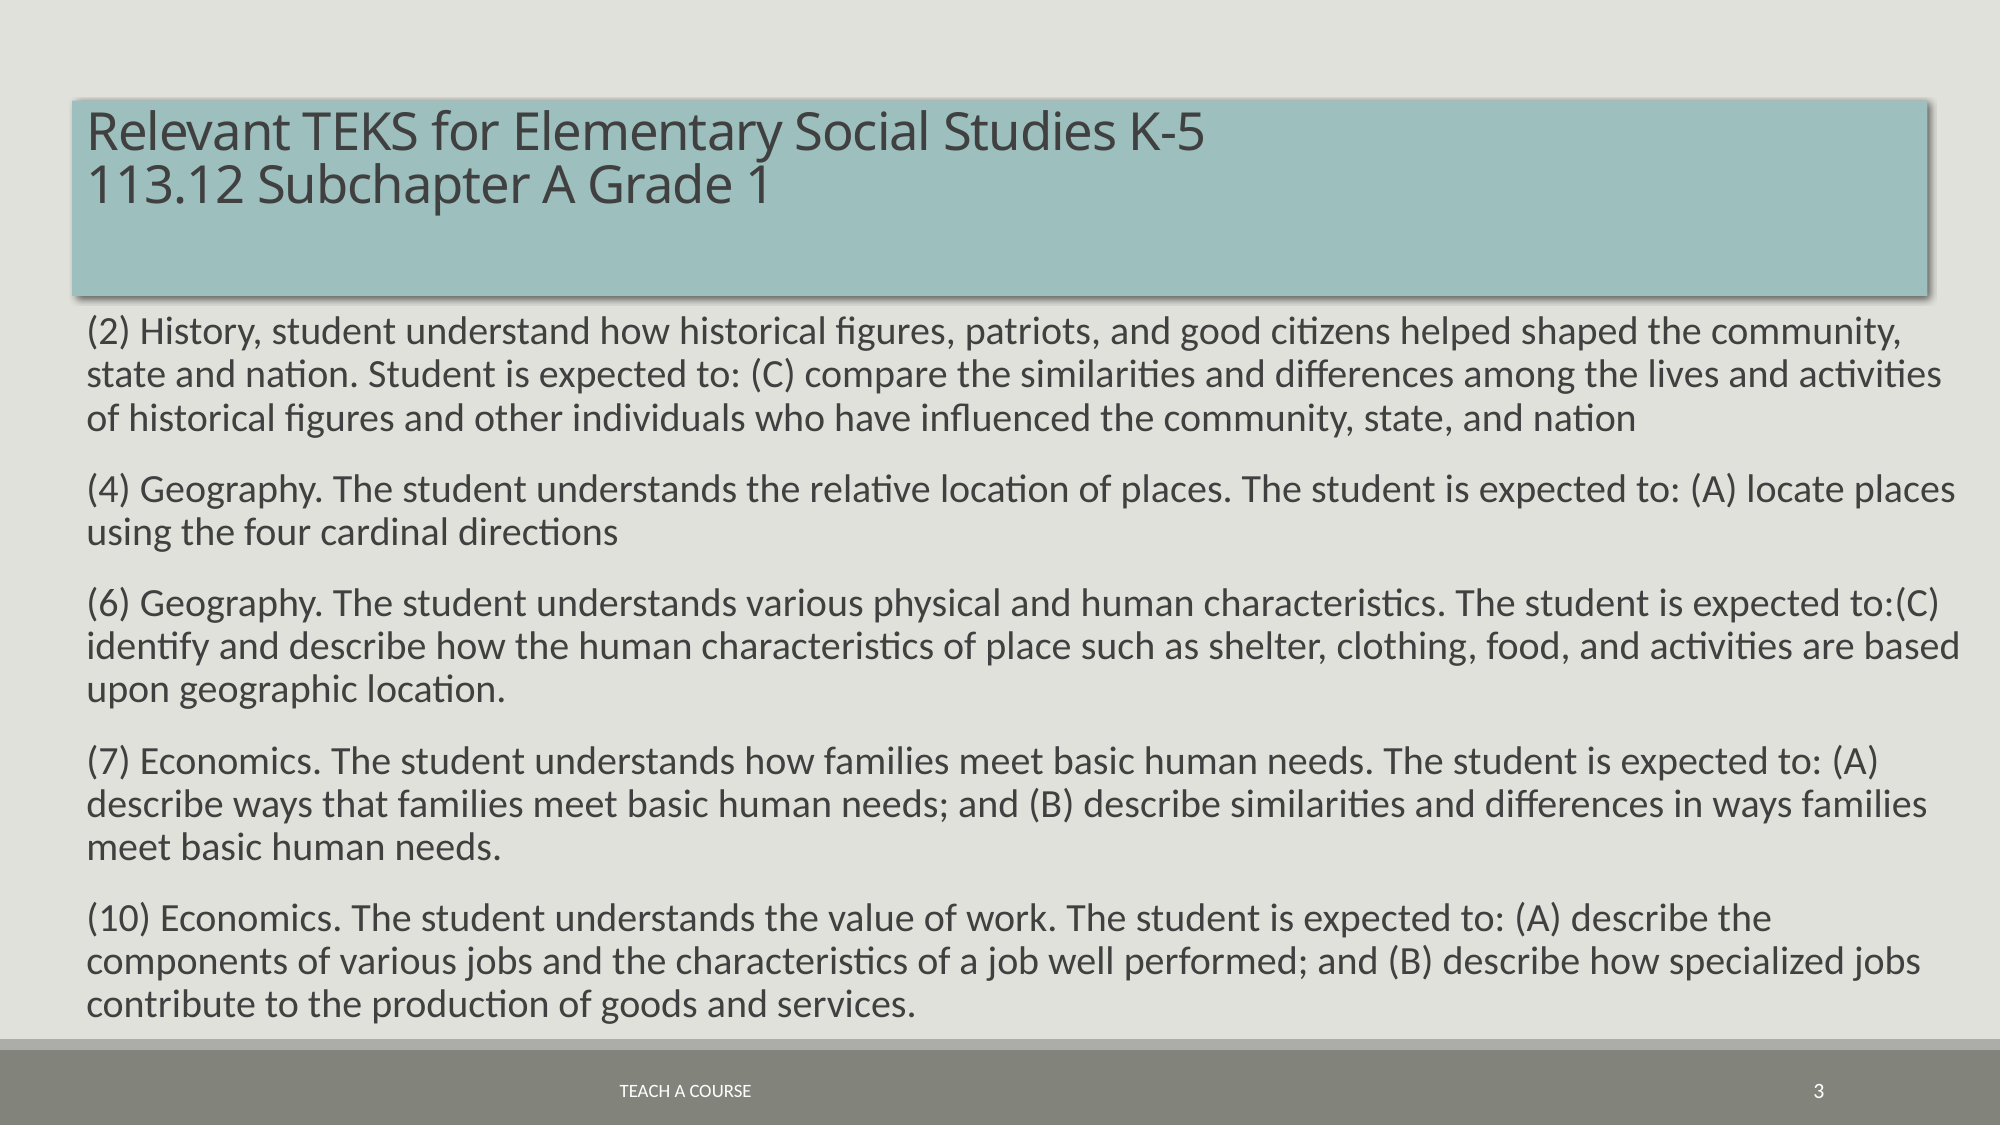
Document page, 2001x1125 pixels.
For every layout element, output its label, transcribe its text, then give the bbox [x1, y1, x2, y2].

slide_number 3 [1624, 1059, 1840, 1120]
title Relevant TEKS for Elementary Social Studies K-5 113.12 Subchapter A Grade 1 [71, 99, 1930, 285]
list (2) History, student understand how historical figures, patriots, and good citizens helped shaped the community, state and nation. Student is expected to: (C) compare the similarities and differences among the lives and activities of historical figures and other individuals who have influenced the community, state, and nation (4) Geography. The student understands the relative location of places. The student is expected to: (A) locate places using the four cardinal directions (6) Geography. The student understands various physical and human characteristics. The student is expected to:(C) identify and describe how the human characteristics of place such as shelter, clothing, food, and activities are based upon geographic location. (7) Economics. The student understands how families meet basic human needs. The student is expected to: (A) describe ways that families meet basic human needs; and (B) describe similarities and differences in ways families meet basic human needs. (10) Economics. The student understands the value of work. The student is expected to: (A) describe the components of various jobs and the characteristics of a job well performed; and (B) describe how specialized jobs contribute to the production of goods and services. [71, 302, 1977, 1046]
footer Teach a Course [604, 1059, 1396, 1120]
